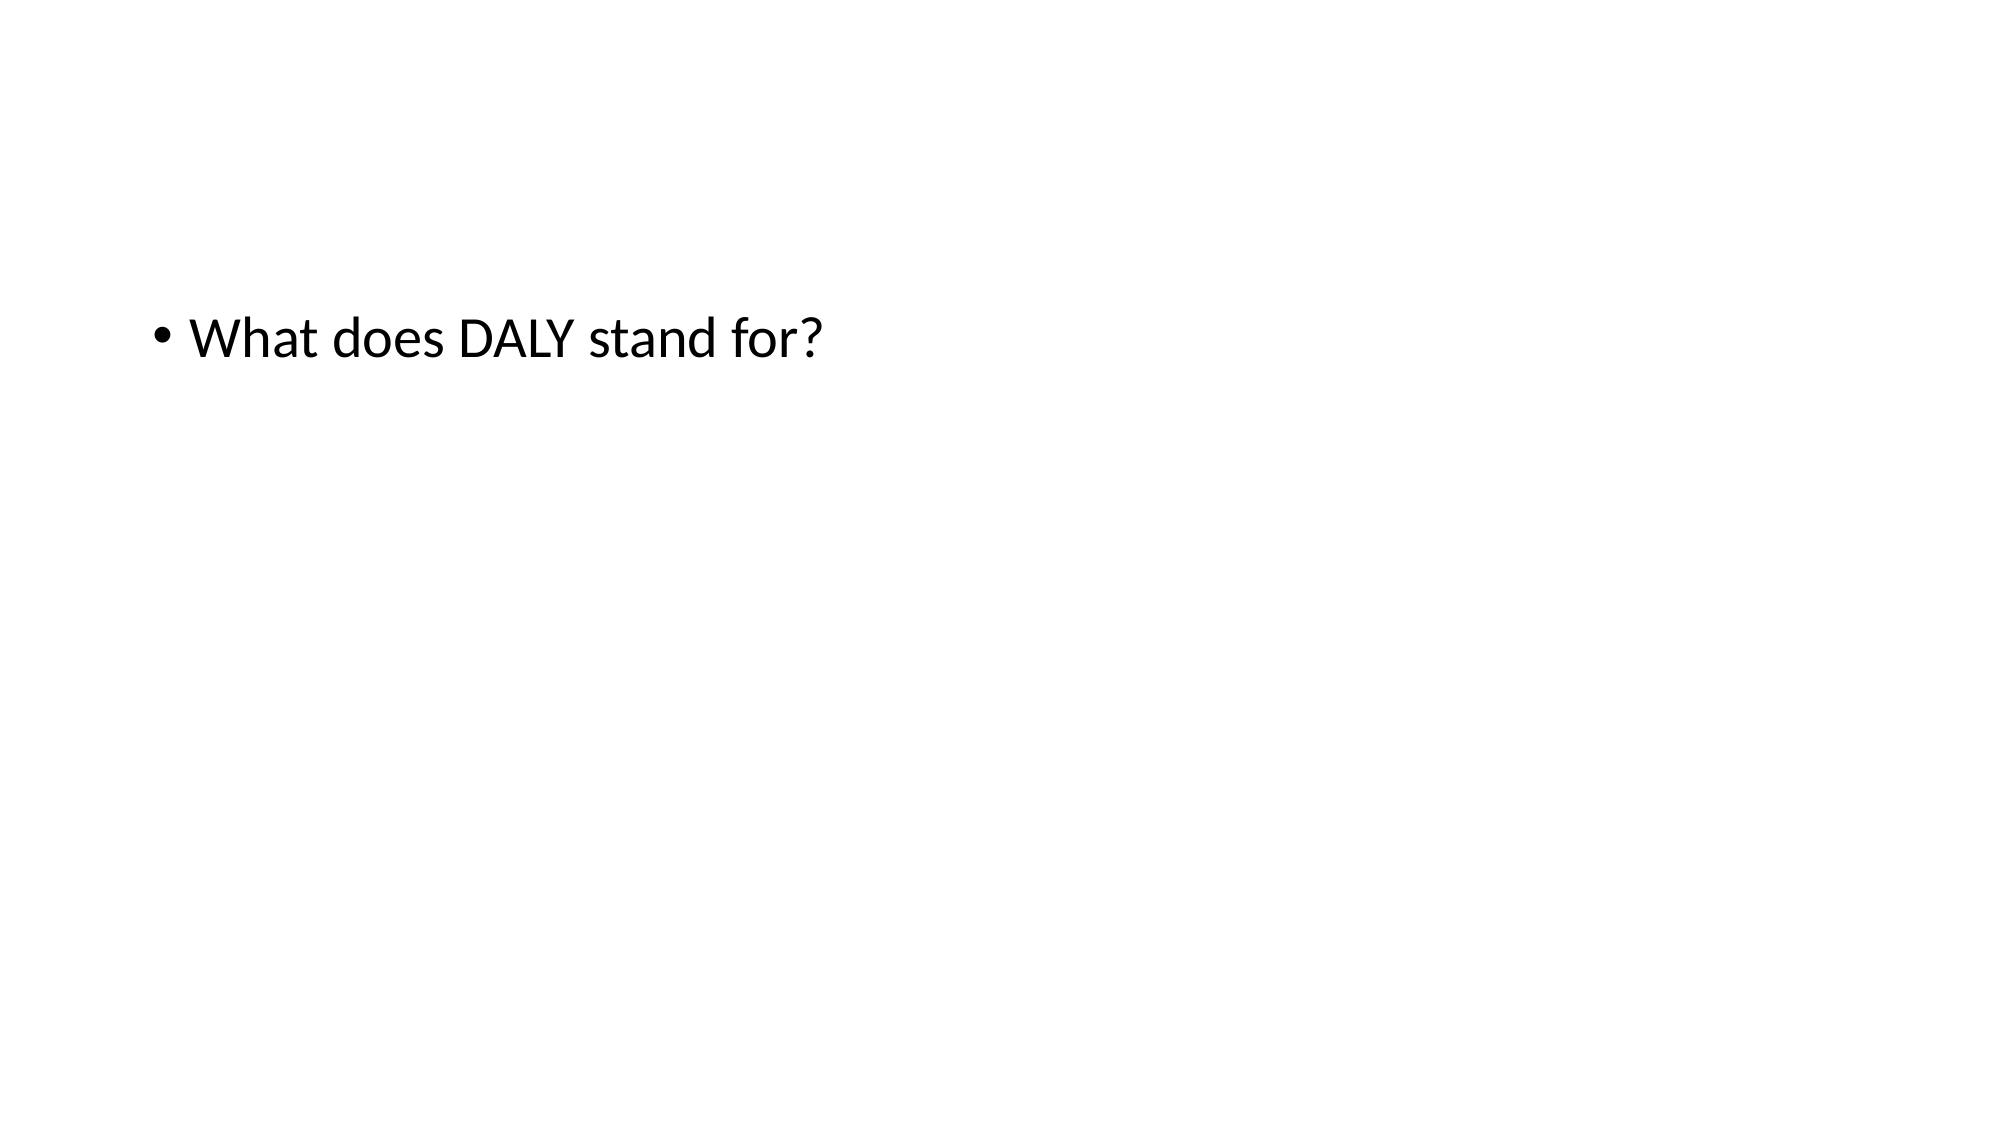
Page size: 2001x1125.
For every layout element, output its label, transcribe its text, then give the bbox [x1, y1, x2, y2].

list What does DALY stand for? [137, 299, 1863, 1014]
